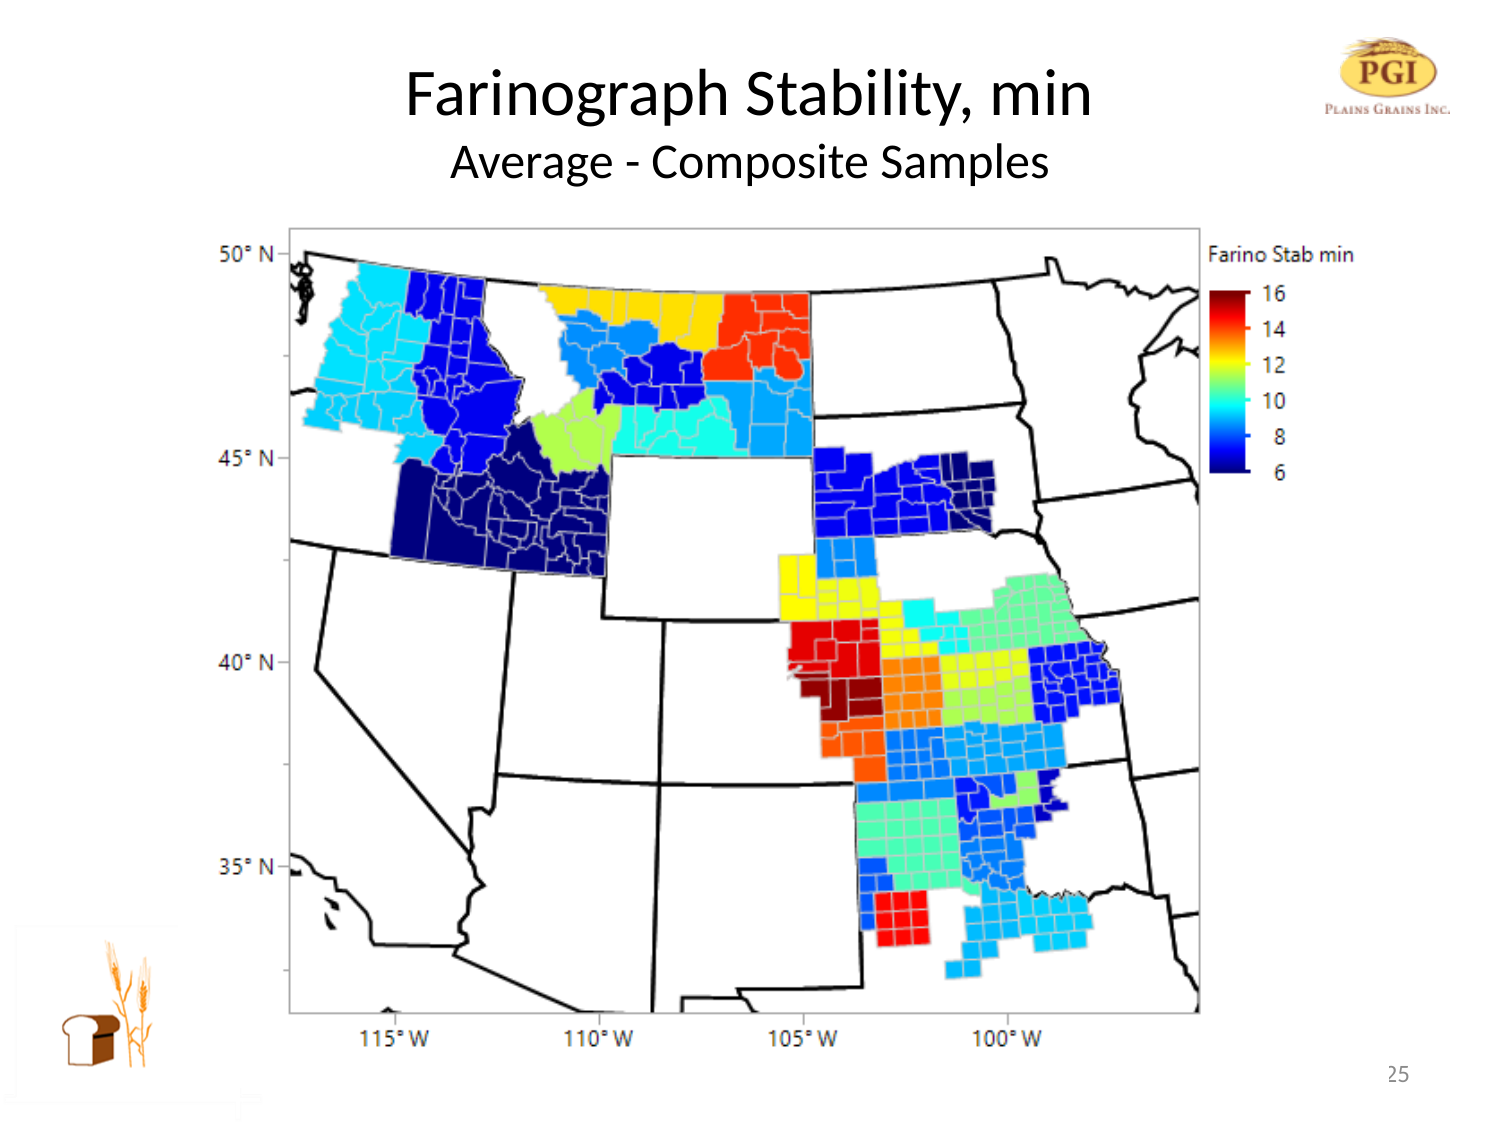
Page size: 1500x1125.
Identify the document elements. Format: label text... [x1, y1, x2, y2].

title Farinograph Stability, min Average - Composite Samples [75, 25, 1425, 213]
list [0, 917, 268, 1125]
slide_number 25 [1074, 1042, 1425, 1103]
picture [178, 186, 1389, 1088]
picture [1324, 37, 1451, 114]
